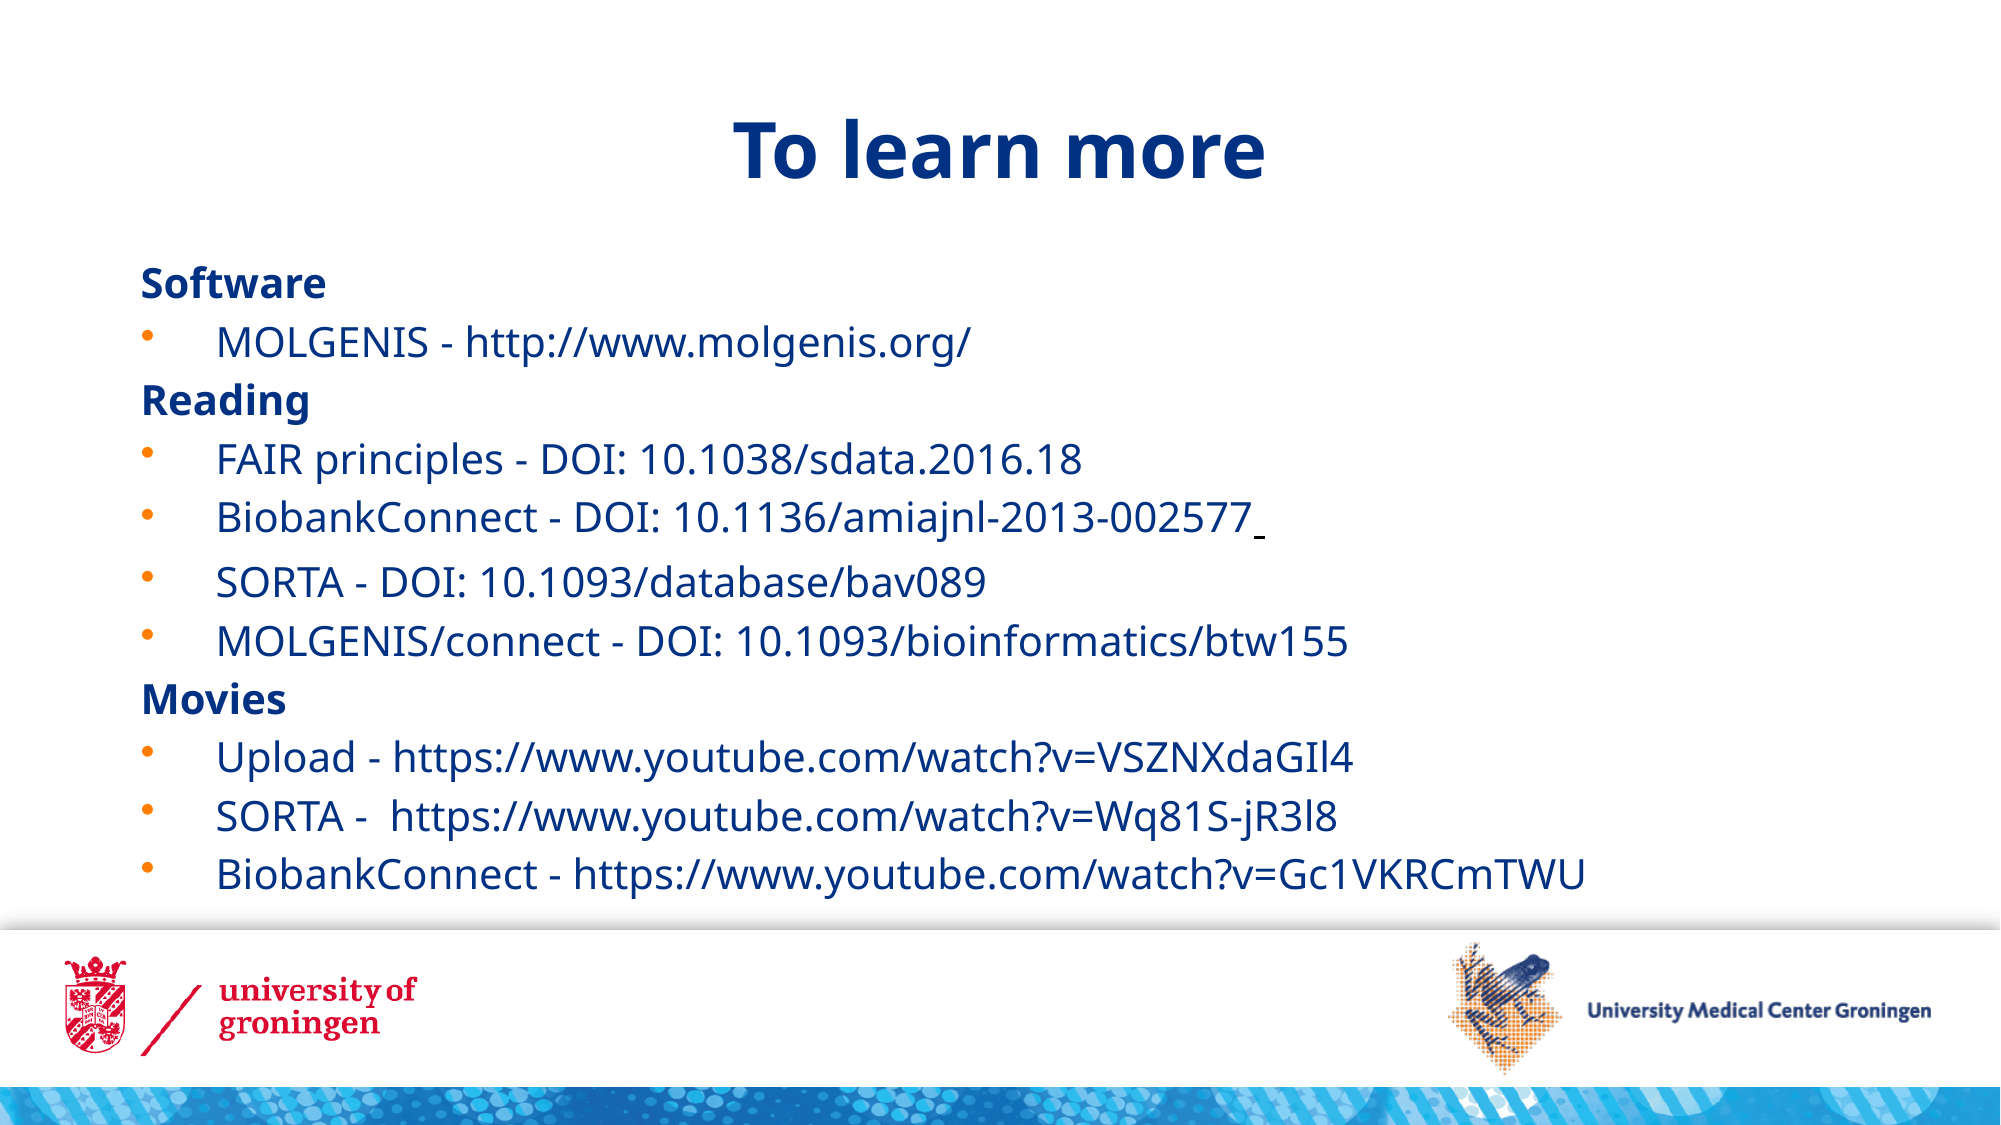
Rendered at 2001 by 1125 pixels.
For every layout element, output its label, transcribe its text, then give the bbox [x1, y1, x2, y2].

list Software MOLGENIS - http://www.molgenis.org/ Reading FAIR principles - DOI: 10.1038/sdata.2016.18 BiobankConnect - DOI: 10.1136/amiajnl-2013-002577 SORTA - DOI: 10.1093/database/bav089 MOLGENIS/connect - DOI: 10.1093/bioinformatics/btw155 Movies Upload - https://www.youtube.com/watch?v=VSZNXdaGIl4 SORTA - https://www.youtube.com/watch?v=Wq81S-jR3l8 BiobankConnect - https://www.youtube.com/watch?v=Gc1VKRCmTWU [125, 249, 1874, 904]
picture [0, 0, 2001, 1125]
title To learn more [125, 93, 1874, 204]
